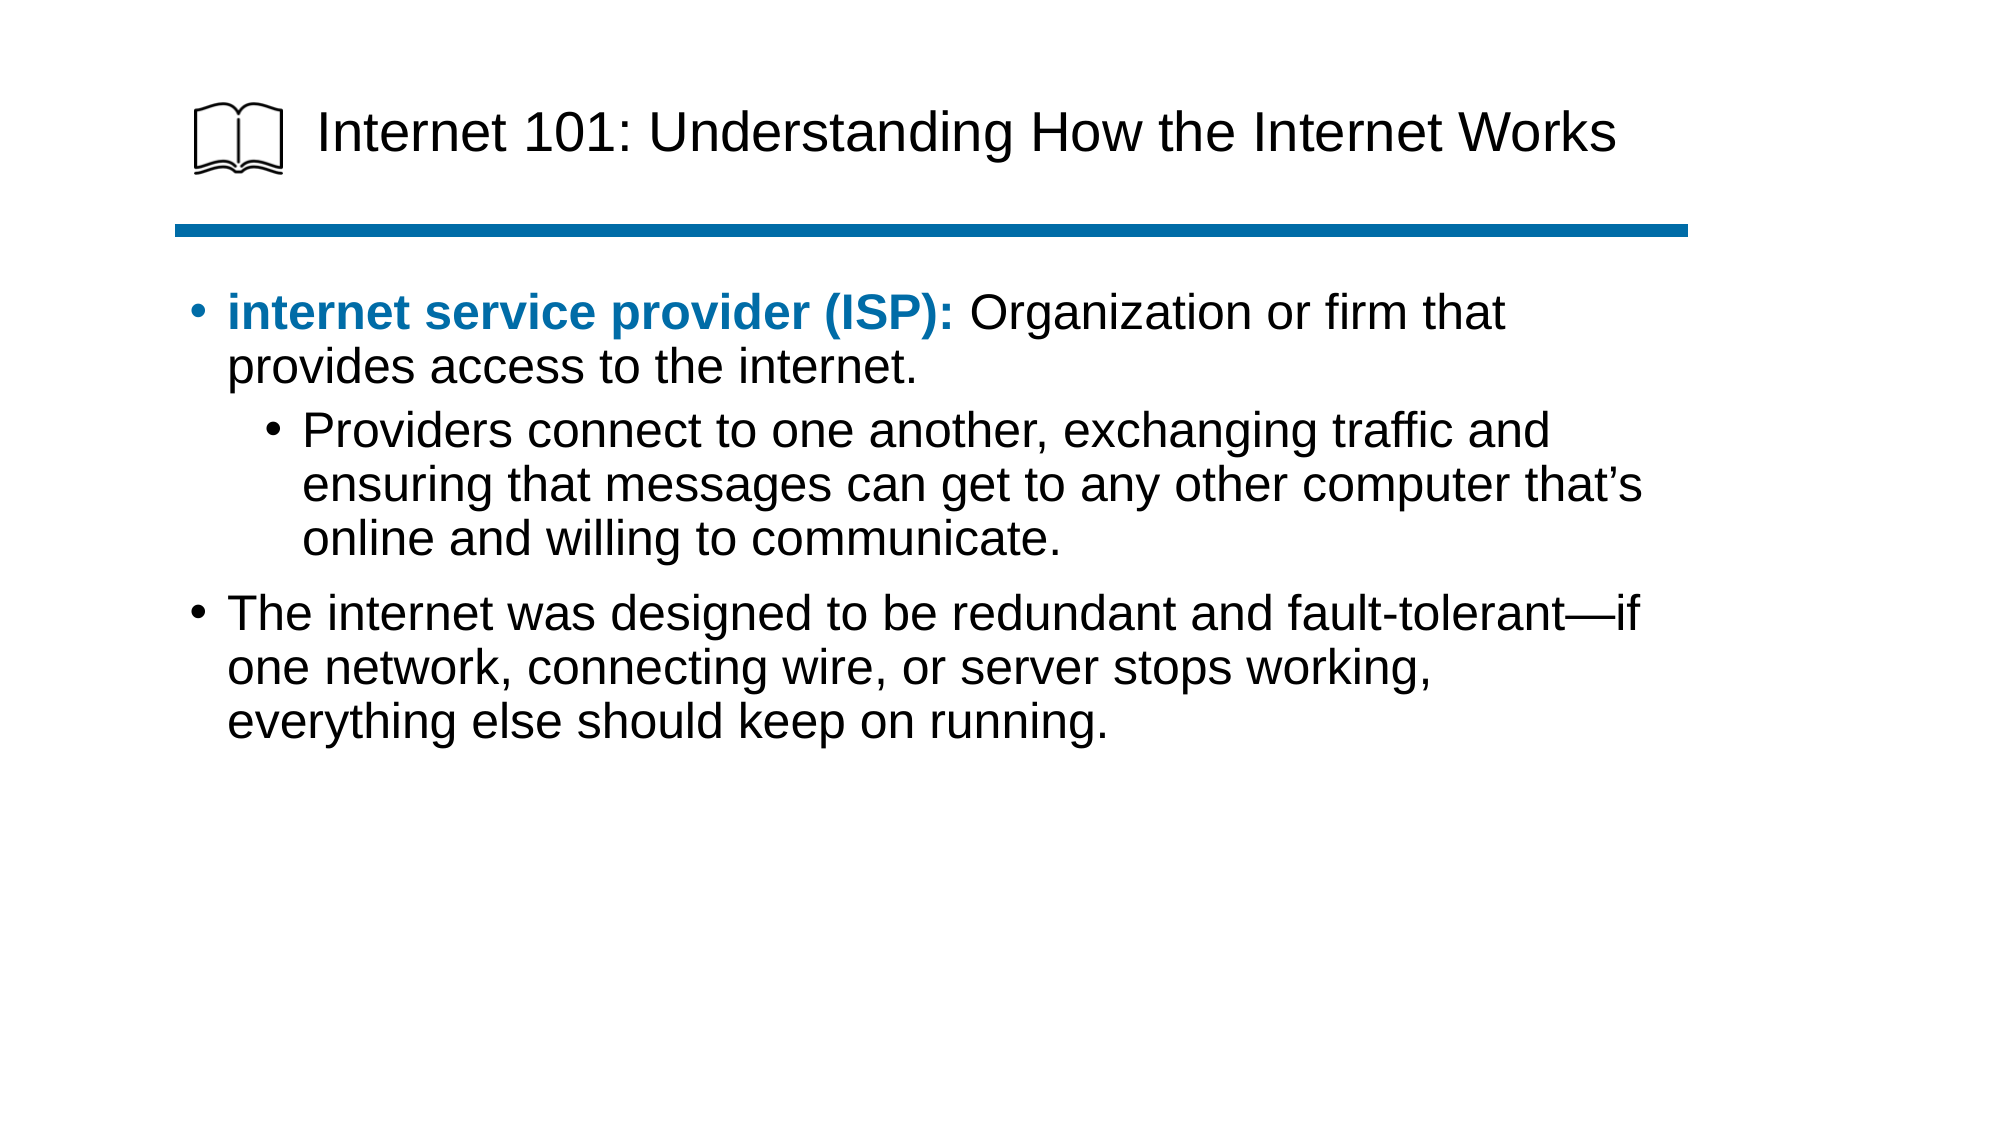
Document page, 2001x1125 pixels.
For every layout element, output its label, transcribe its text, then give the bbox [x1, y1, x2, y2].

text_box internet service provider (ISP): Organization or firm that provides access to the internet. Providers connect to one another, exchanging traffic and ensuring that messages can get to any other computer that’s online and willing to communicate. The internet was designed to be redundant and fault-tolerant—if one network, connecting wire, or server stops working, everything else should keep on running. [174, 278, 1688, 1073]
text_box Internet 101: Understanding How the Internet Works [301, 95, 1688, 202]
picture [194, 94, 283, 183]
